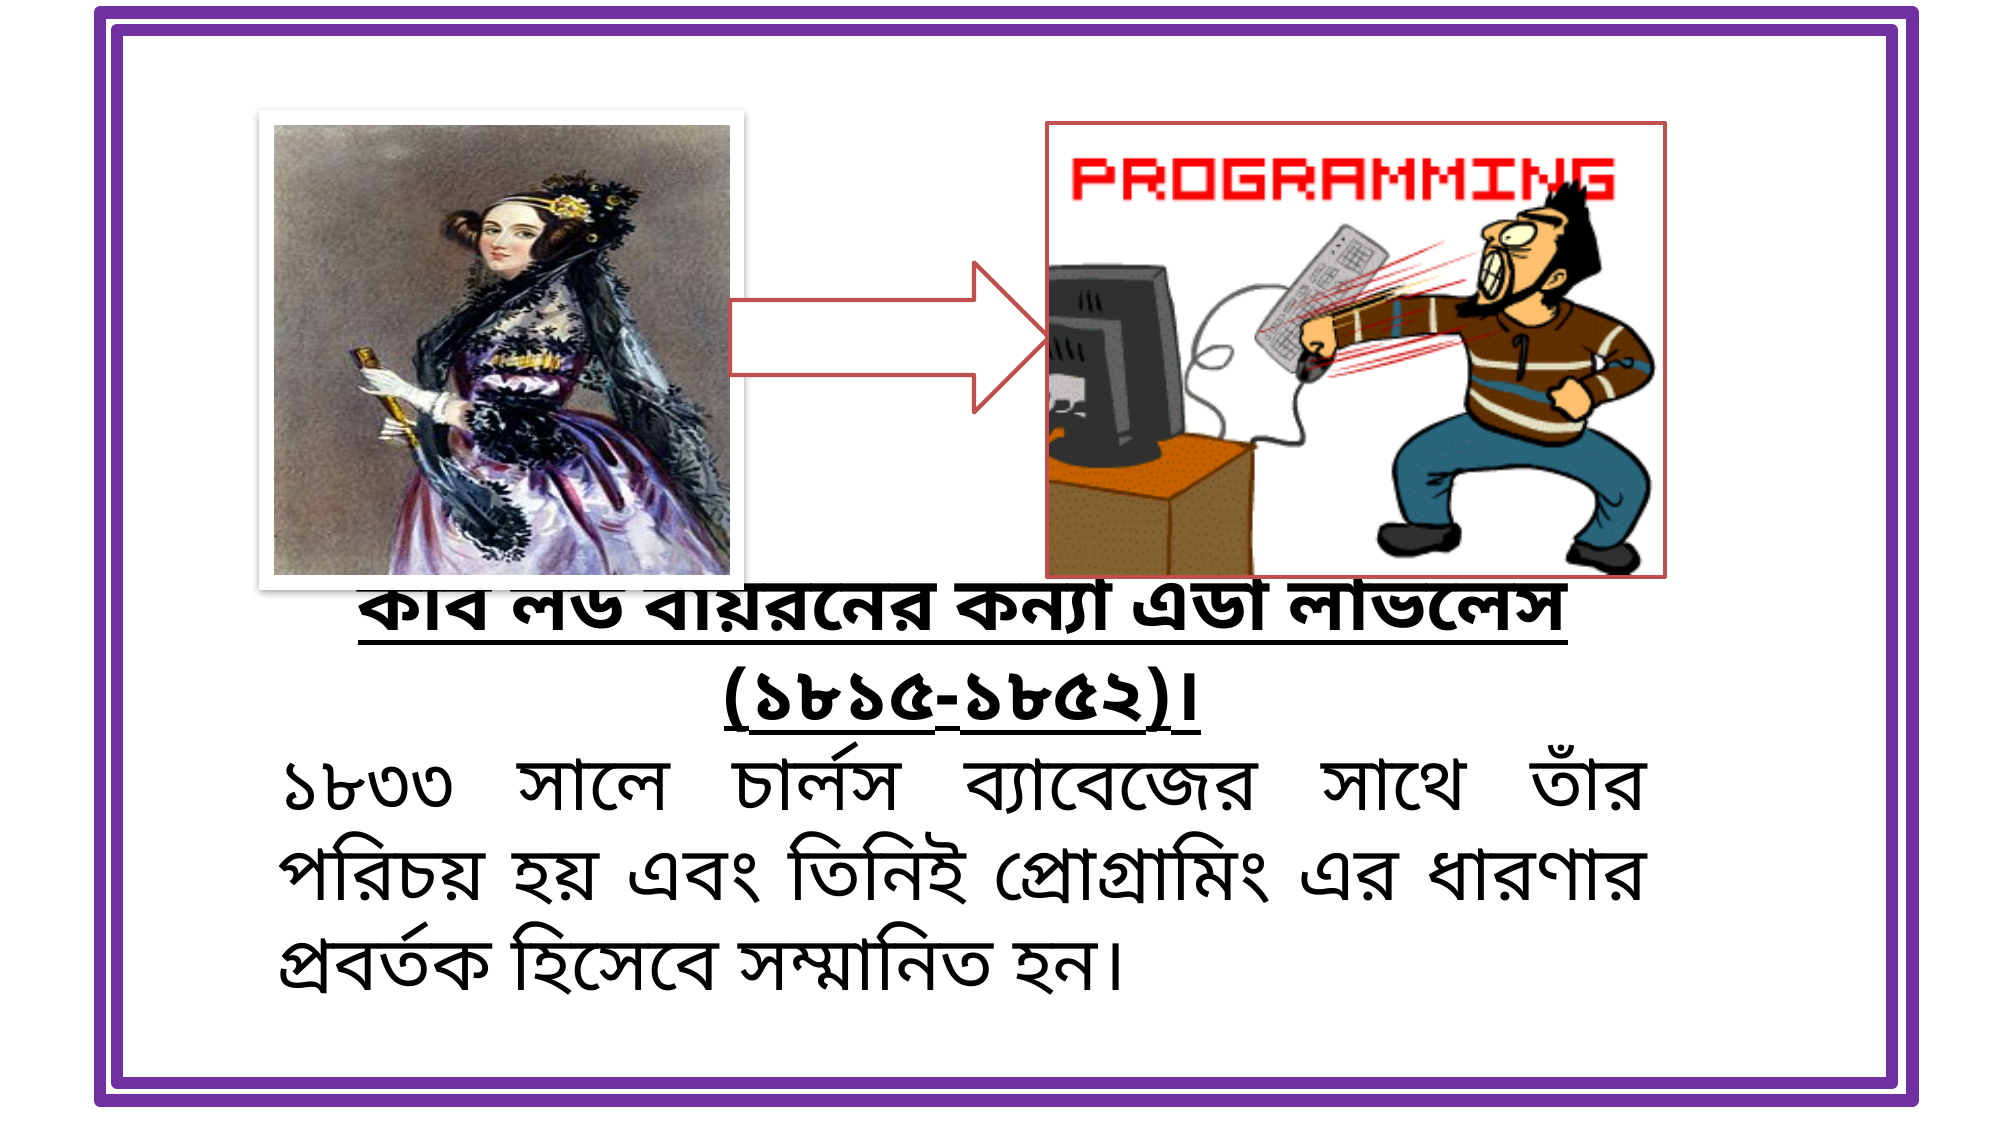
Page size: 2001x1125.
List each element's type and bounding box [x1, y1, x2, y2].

text_box [99, 12, 1913, 1101]
